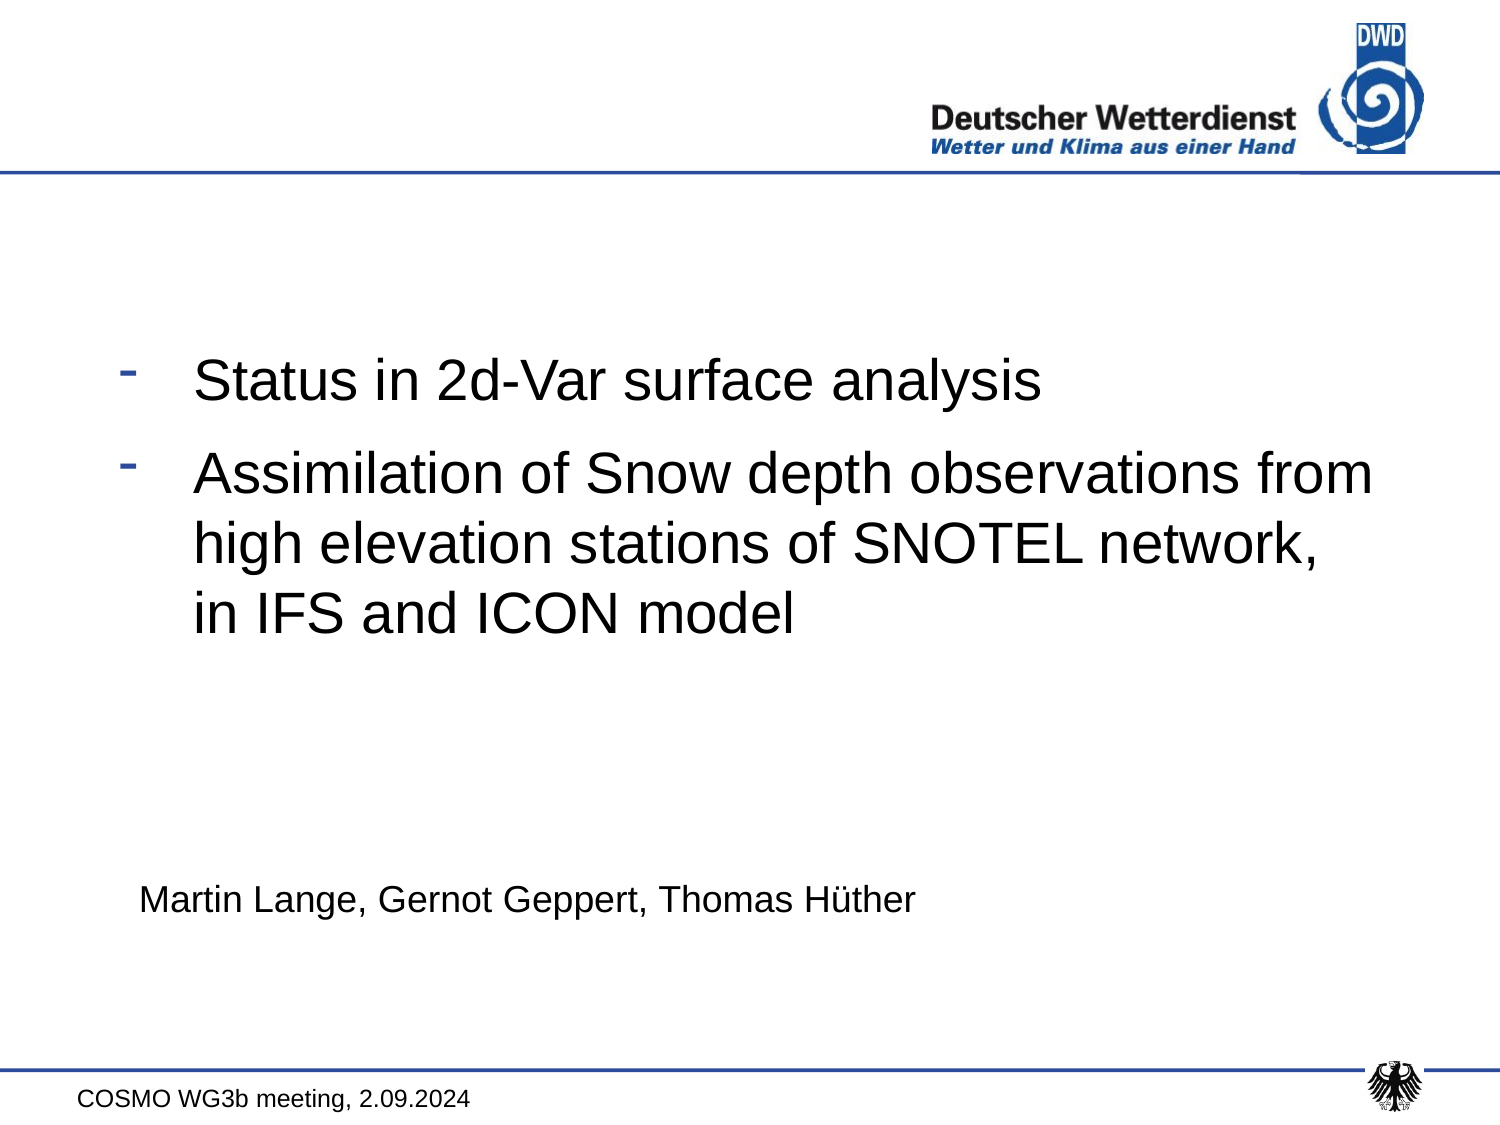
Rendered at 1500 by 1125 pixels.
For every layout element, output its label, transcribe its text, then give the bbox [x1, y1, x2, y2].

picture [932, 23, 1424, 154]
text_box Martin Lange, Gernot Geppert, Thomas Hüther [123, 868, 1282, 928]
picture [1365, 1059, 1424, 1113]
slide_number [76, 1075, 727, 1114]
list Status in 2d-Var surface analysis Assimilation of Snow depth observations from high elevation stations of SNOTEL network, in IFS and ICON model [118, 278, 1394, 646]
